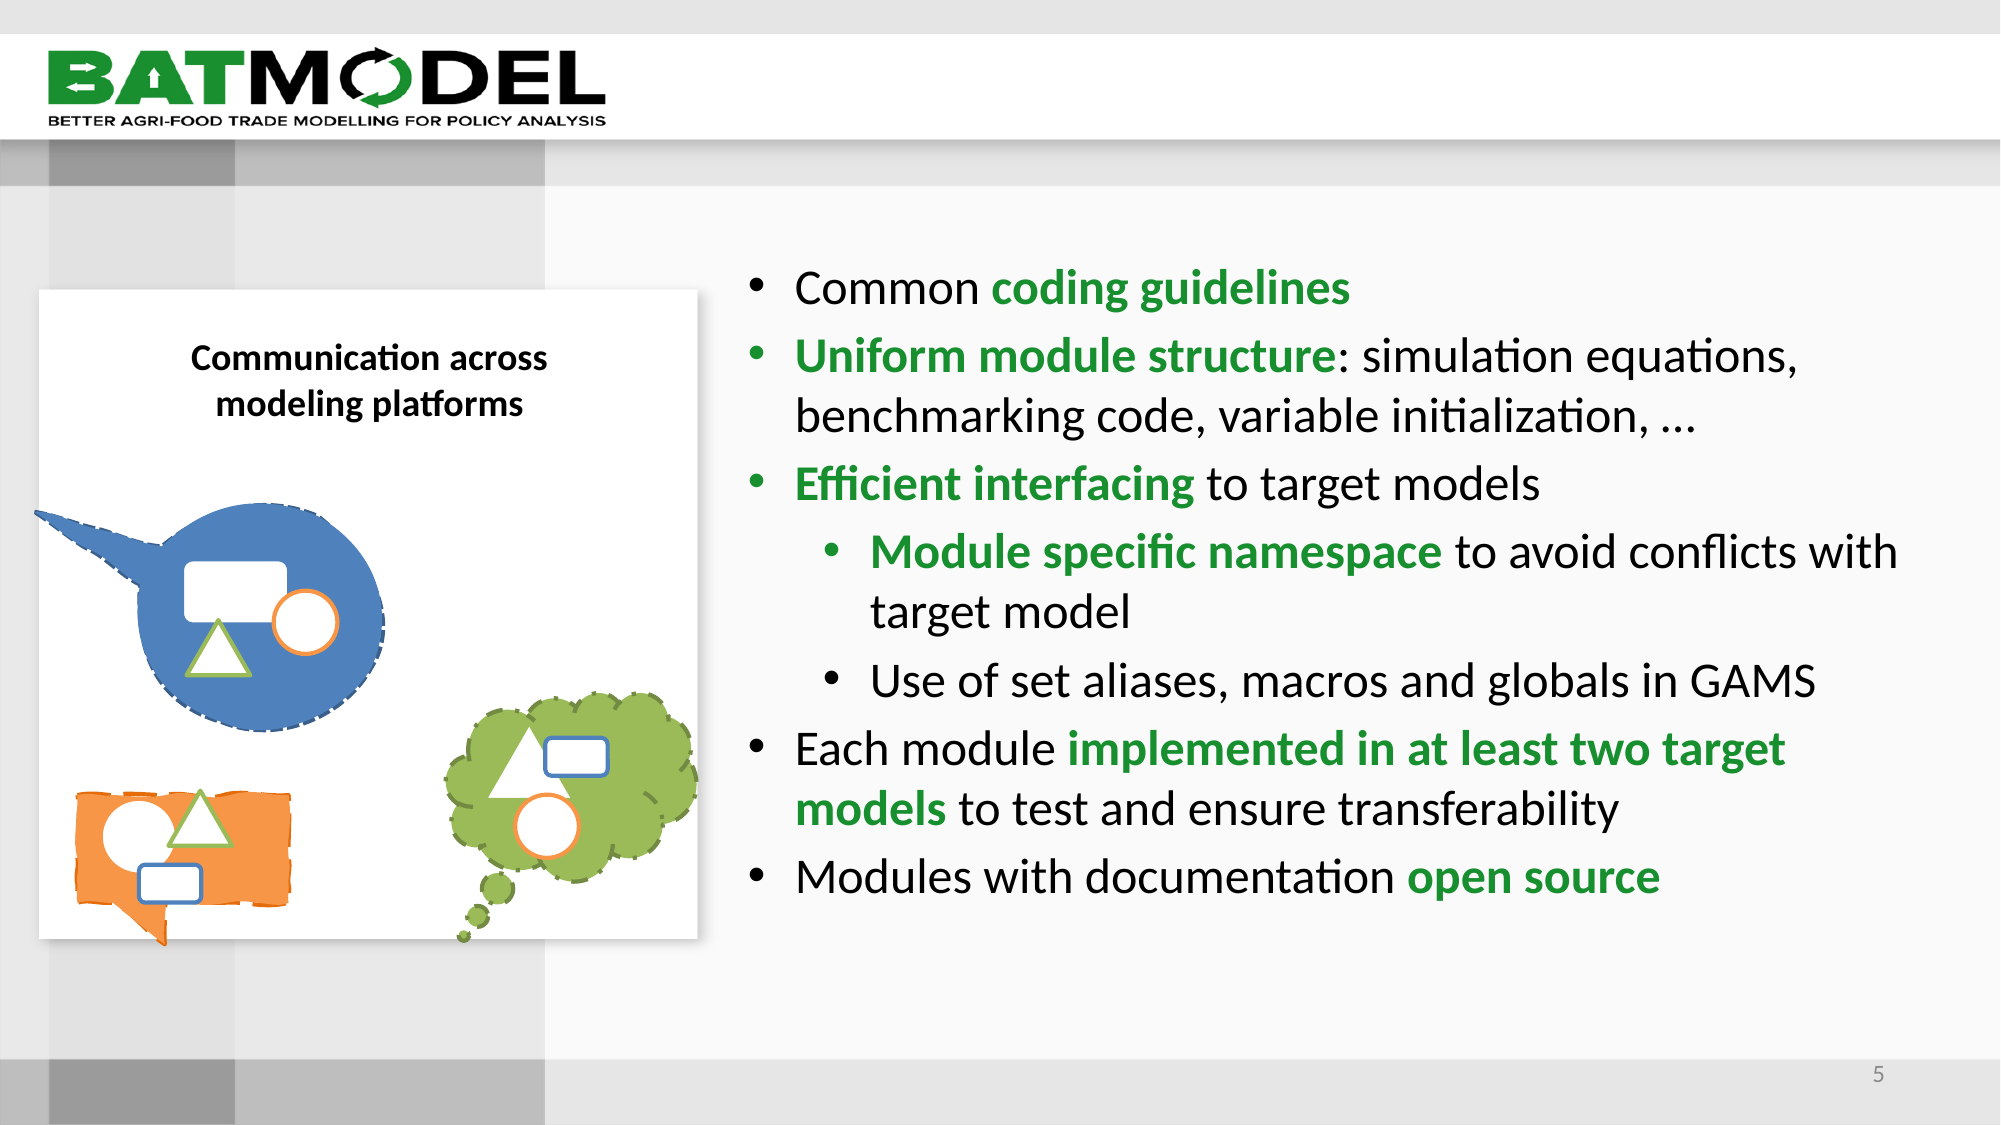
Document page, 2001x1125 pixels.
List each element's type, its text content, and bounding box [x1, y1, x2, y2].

text_box [456, 930, 472, 943]
text_box [184, 617, 253, 678]
text_box [543, 735, 610, 778]
text_box [179, 557, 292, 627]
text_box [443, 691, 699, 884]
text_box [513, 792, 582, 860]
text_box [482, 720, 576, 802]
text_box Communication across modeling platforms [128, 324, 612, 433]
text_box [34, 502, 386, 733]
text_box [271, 588, 340, 657]
text_box Common coding guidelines Uniform module structure: simulation equations, benchmarking code, variable initialization, … Efficient interfacing to target models Module specific namespace to avoid conflicts with target model Use of set aliases, macros and globals in GAMS Each module implemented in at least two target models to test and ensure transferability Modules with documentation open source [733, 201, 1923, 1076]
text_box [136, 862, 204, 905]
text_box [171, 790, 292, 908]
text_box [465, 903, 491, 929]
text_box [74, 791, 195, 947]
text_box [98, 796, 178, 877]
picture [0, 0, 2001, 1125]
text_box [166, 788, 235, 848]
text_box [479, 871, 516, 906]
slide_number 5 [1433, 1076, 1900, 1103]
